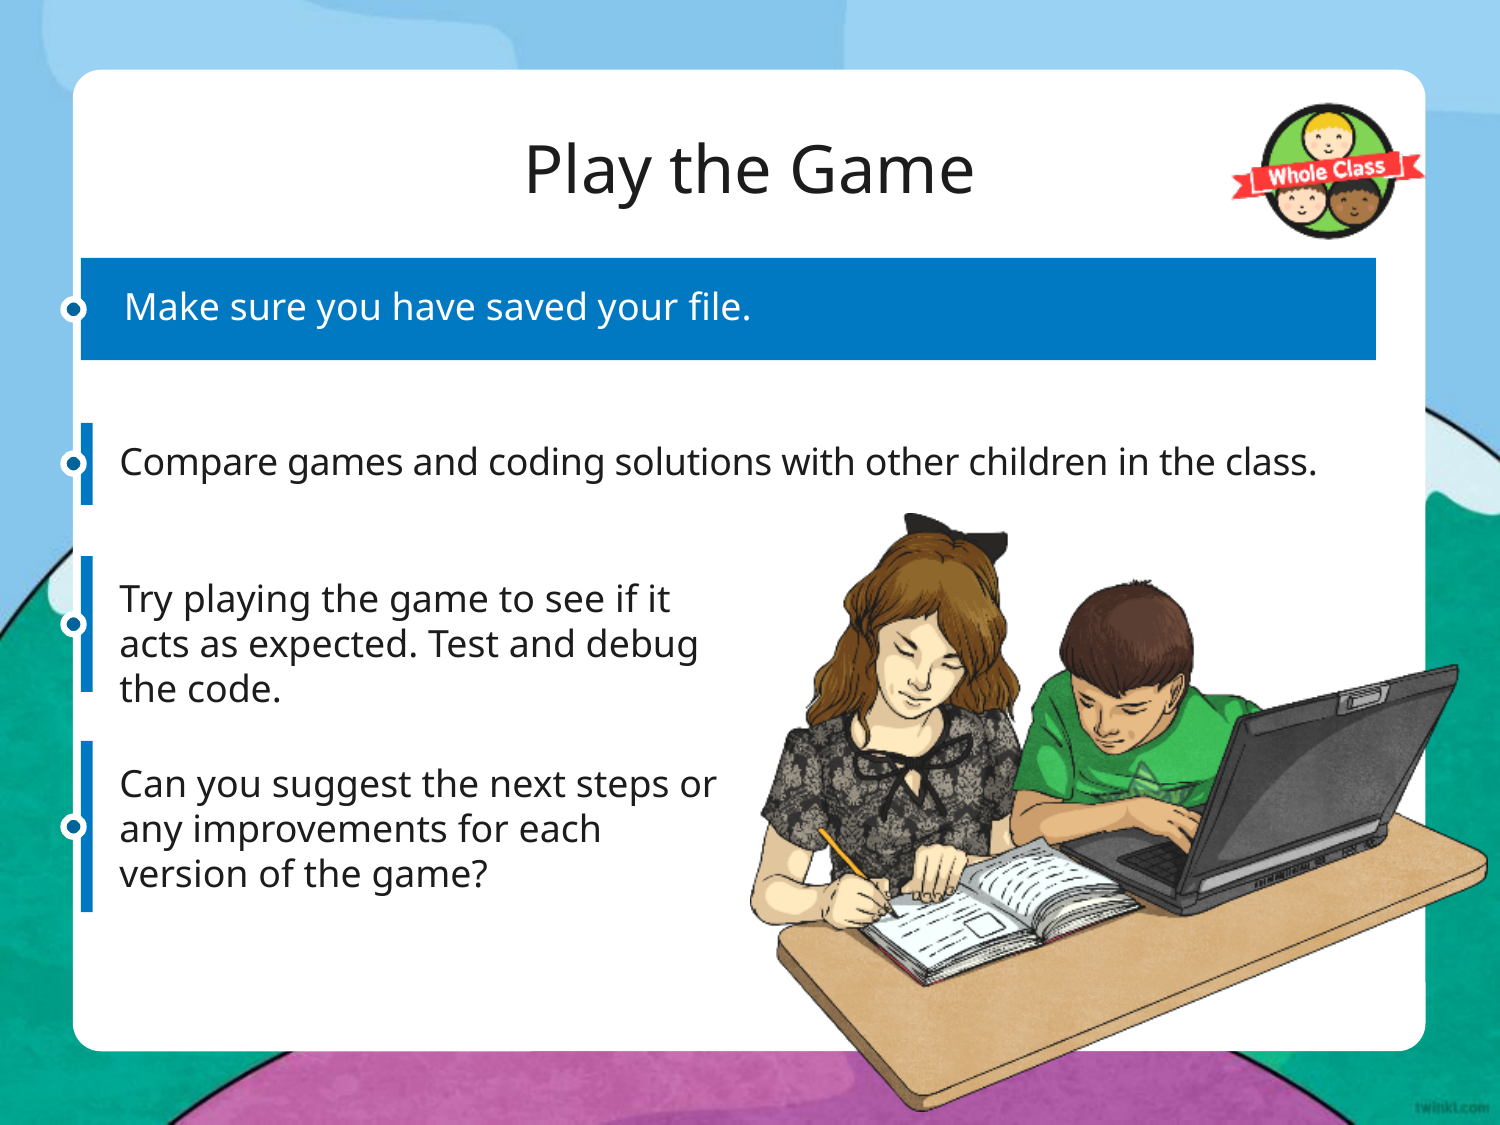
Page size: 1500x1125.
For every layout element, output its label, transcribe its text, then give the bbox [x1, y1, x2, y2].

text_box Play the Game [123, 119, 1376, 215]
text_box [63, 555, 749, 692]
picture [0, 0, 1500, 1125]
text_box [63, 257, 1377, 361]
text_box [63, 740, 750, 913]
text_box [63, 422, 1377, 506]
